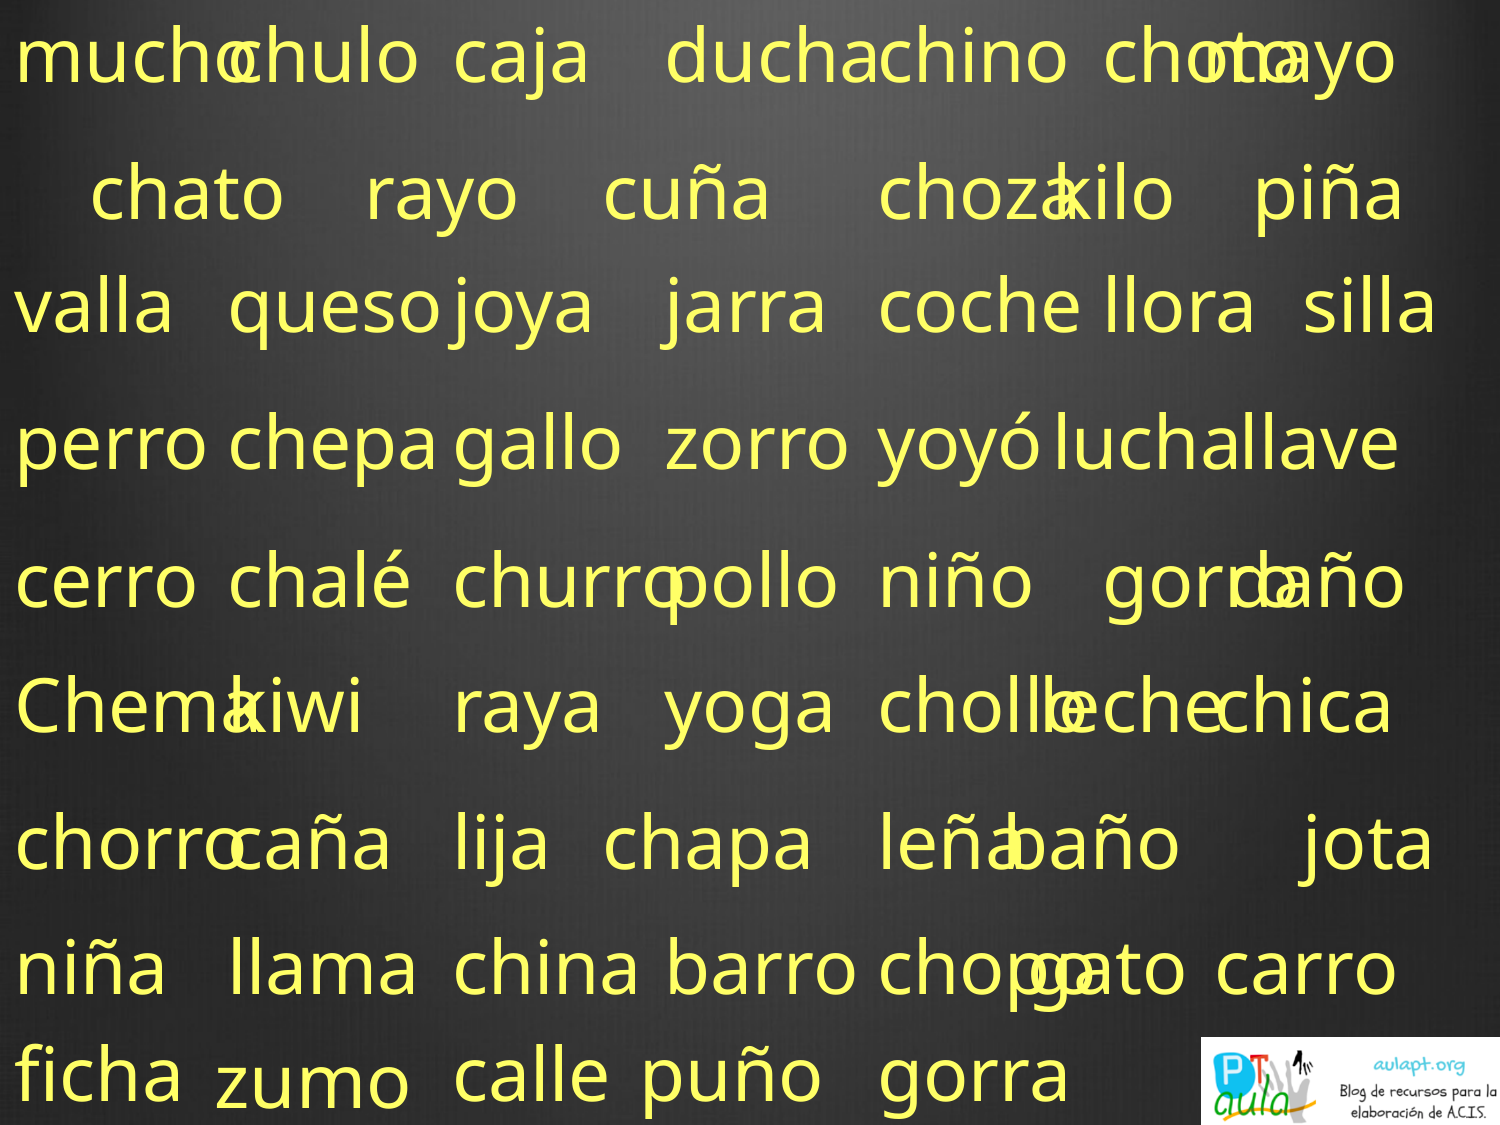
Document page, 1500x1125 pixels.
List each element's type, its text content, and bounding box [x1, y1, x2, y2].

text_box coche [862, 249, 1087, 355]
text_box llave [1224, 387, 1500, 493]
text_box chino [862, 0, 1087, 105]
text_box churro [437, 524, 649, 630]
text_box Chema [0, 649, 212, 755]
text_box chollo [862, 649, 1025, 755]
text_box yoyó [862, 387, 1037, 493]
text_box gallo [437, 387, 650, 493]
text_box cerro [0, 524, 212, 630]
text_box ducha [649, 0, 862, 105]
text_box chorro [0, 787, 212, 893]
text_box choza [862, 137, 1037, 243]
text_box leña [862, 787, 987, 893]
text_box gato [1012, 912, 1199, 1018]
text_box llama [212, 912, 437, 1018]
text_box zumo [200, 1026, 475, 1125]
text_box llora [1087, 249, 1287, 355]
text_box niña [0, 912, 212, 1018]
text_box niño [862, 524, 1087, 630]
text_box ficha [0, 1018, 300, 1124]
text_box gorra [913, 1018, 1200, 1124]
text_box cuña [587, 137, 862, 243]
text_box perro [0, 387, 212, 493]
text_box baño [987, 787, 1287, 893]
text_box zorro [650, 387, 862, 493]
text_box silla [1287, 249, 1500, 355]
text_box chapa [587, 787, 862, 893]
text_box mucho [0, 0, 212, 105]
text_box choto [1087, 0, 1187, 105]
text_box lija [437, 787, 587, 893]
text_box chepa [212, 387, 437, 493]
picture [1200, 1037, 1500, 1125]
text_box jota [1287, 787, 1500, 893]
text_box kiwi [212, 649, 437, 755]
text_box caña [212, 787, 437, 893]
text_box lucha [1037, 387, 1224, 493]
text_box calle [437, 1018, 624, 1124]
text_box gorro [1087, 524, 1212, 630]
text_box puño [624, 1018, 913, 1124]
text_box kilo [1037, 137, 1237, 243]
text_box pollo [649, 524, 862, 630]
text_box raya [437, 649, 650, 755]
text_box daño [1212, 524, 1500, 630]
text_box mayo [1187, 0, 1500, 105]
text_box jarra [650, 249, 862, 355]
text_box chalé [212, 524, 437, 630]
text_box carro [1199, 912, 1500, 1018]
text_box valla [0, 249, 212, 355]
text_box leche [1025, 649, 1199, 755]
text_box caja [437, 0, 649, 105]
text_box barro [650, 912, 862, 1018]
text_box rayo [349, 137, 563, 243]
text_box yoga [650, 649, 862, 755]
text_box piña [1237, 137, 1500, 243]
text_box joya [437, 249, 650, 355]
text_box china [437, 912, 650, 1018]
text_box chica [1199, 649, 1500, 755]
text_box chulo [212, 0, 437, 105]
text_box chato [75, 137, 349, 243]
text_box queso [212, 249, 437, 355]
text_box chopo [862, 912, 1012, 1018]
